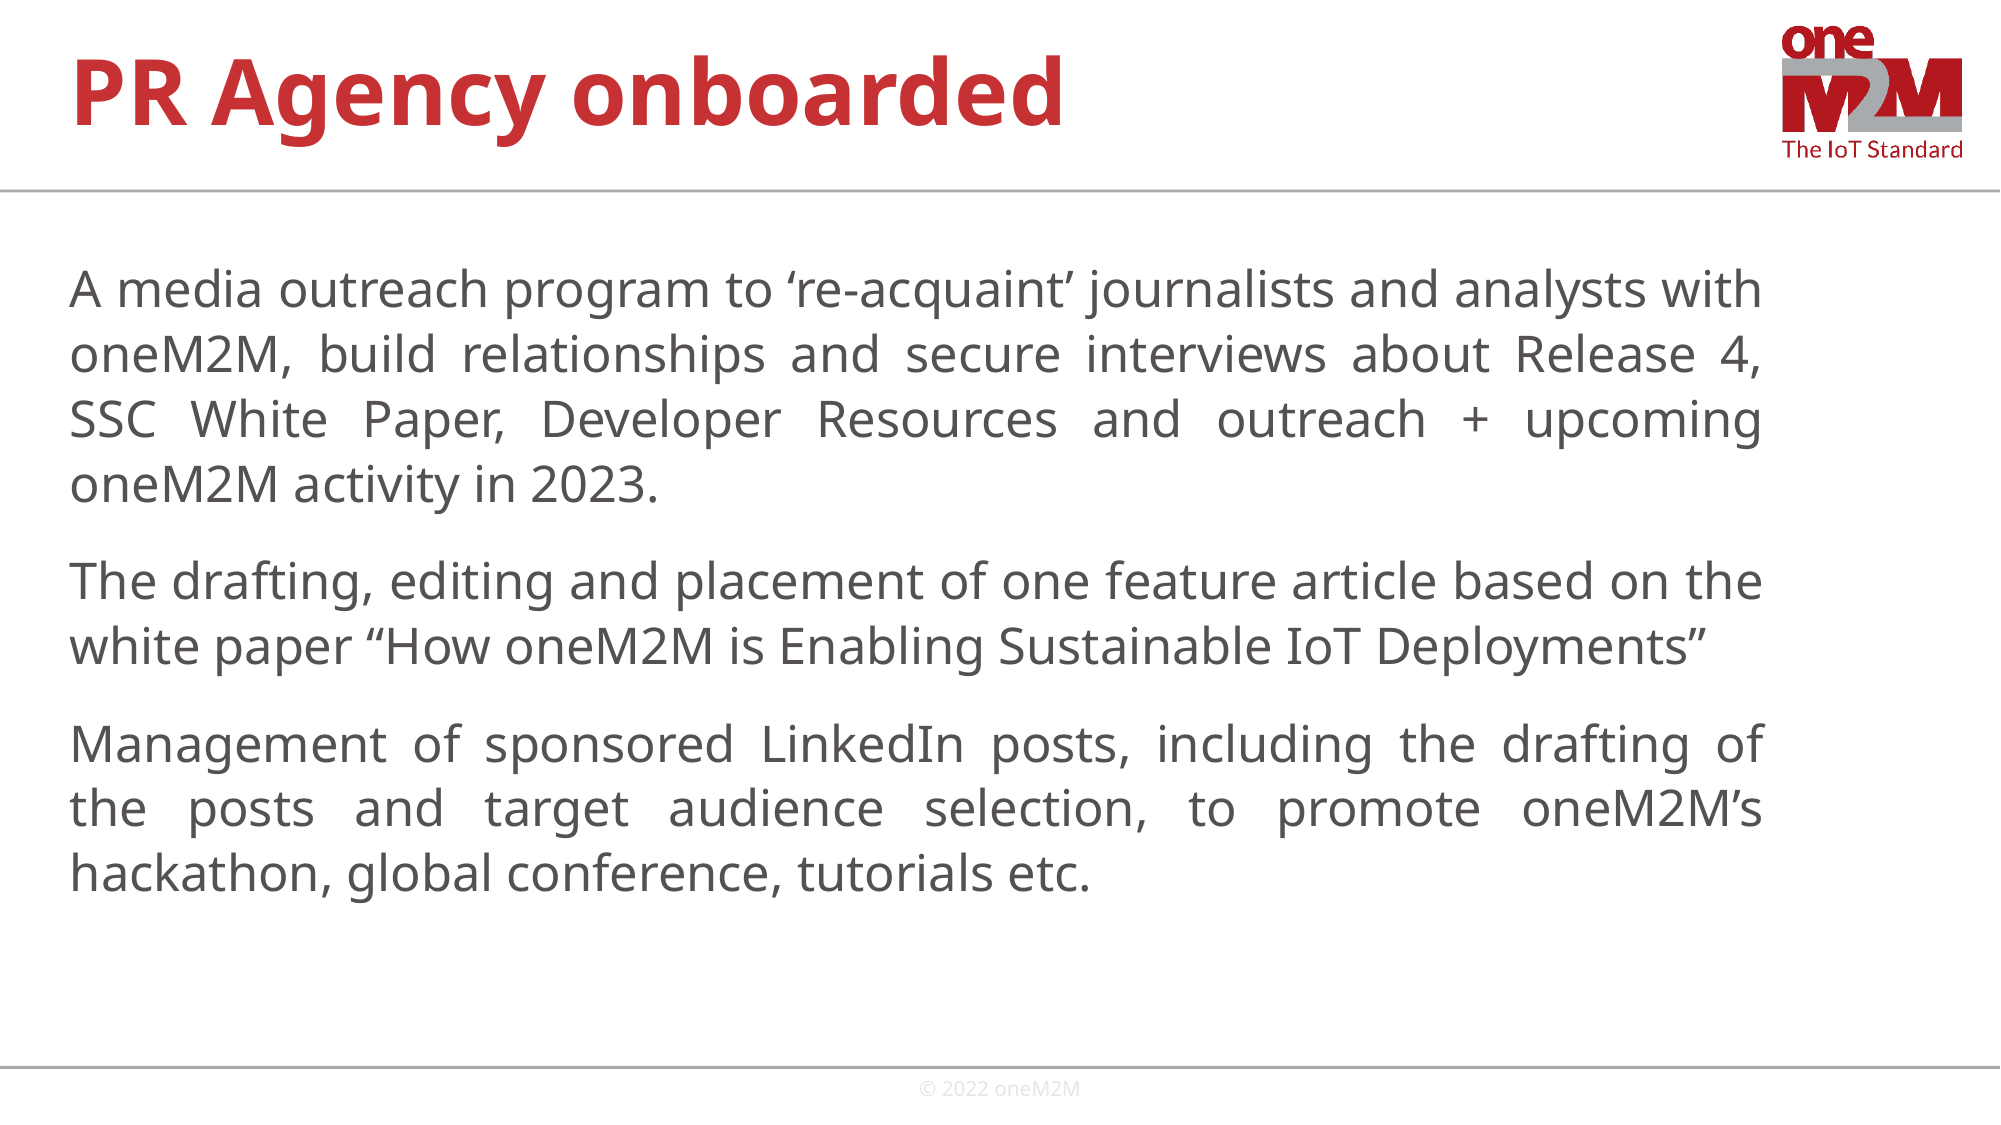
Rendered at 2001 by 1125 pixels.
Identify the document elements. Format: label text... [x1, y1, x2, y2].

picture [1772, 17, 1971, 166]
footer © 2022 oneM2M [662, 1042, 1338, 1103]
title PR Agency onboarded [54, 0, 1343, 193]
list A media outreach program to ‘re-acquaint’ journalists and analysts with oneM2M, build relationships and secure interviews about Release 4, SSC White Paper, Developer Resources and outreach + upcoming oneM2M activity in 2023. The drafting, editing and placement of one feature article based on the white paper “How oneM2M is Enabling Sustainable IoT Deployments” Management of sponsored LinkedIn posts, including the drafting of the posts and target audience selection, to promote oneM2M’s hackathon, global conference, tutorials etc. [54, 245, 1780, 959]
